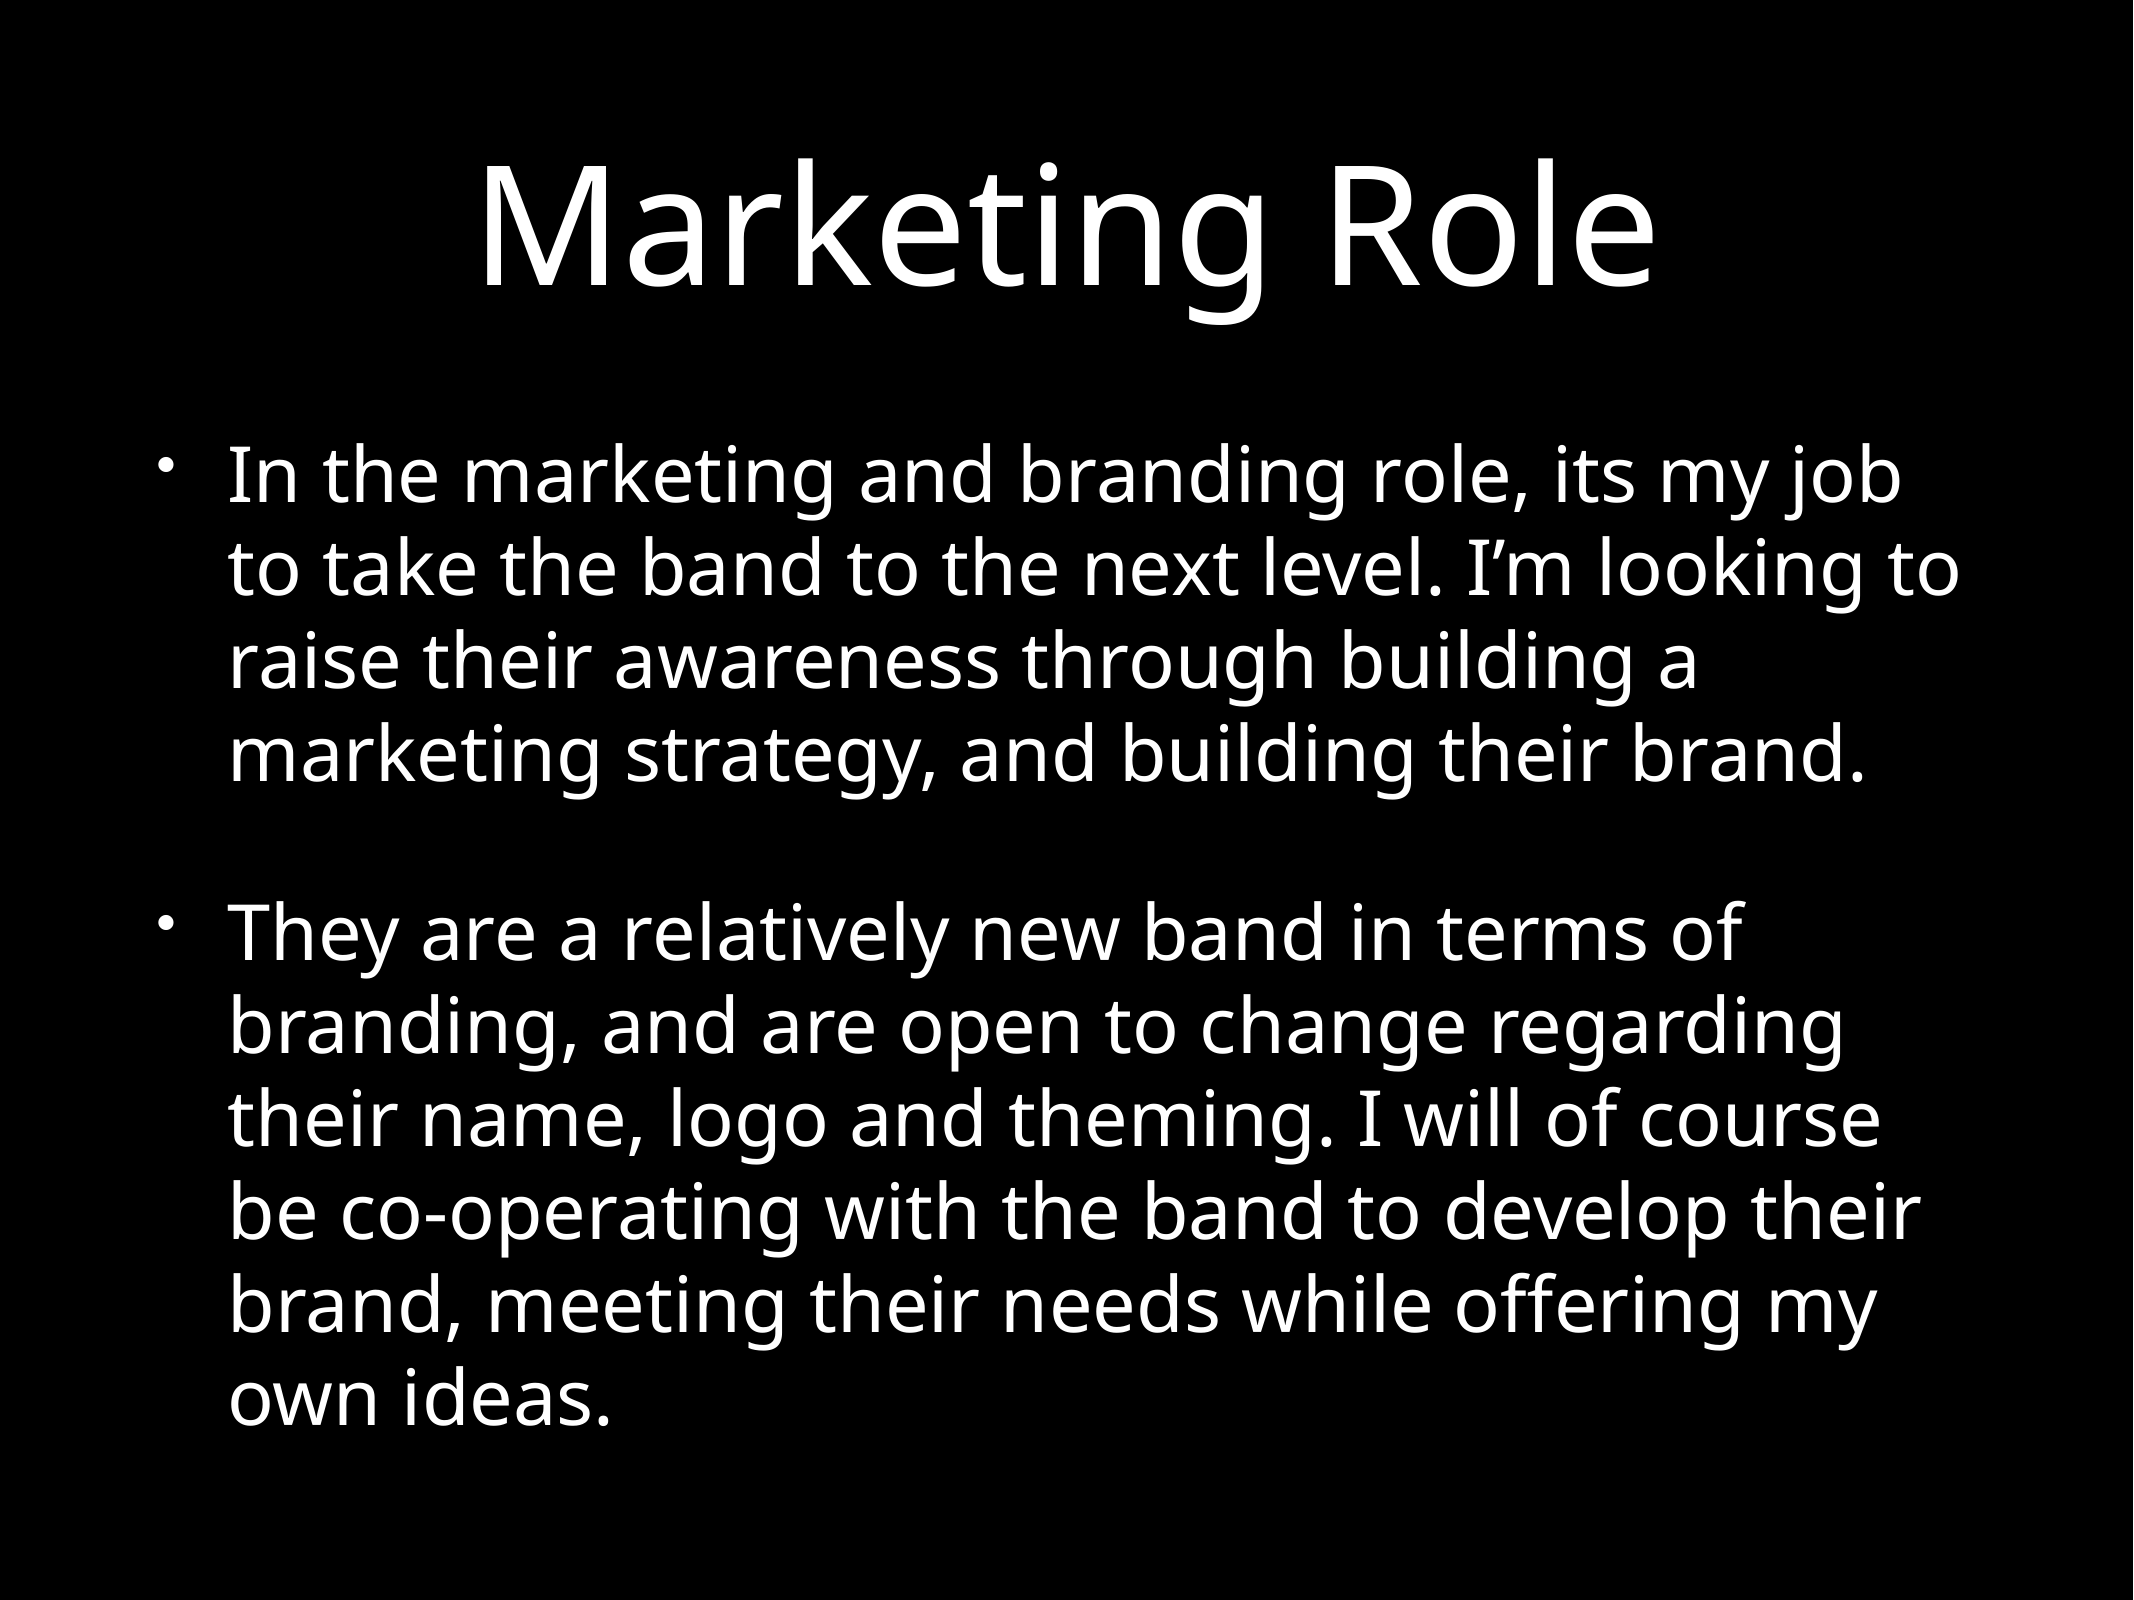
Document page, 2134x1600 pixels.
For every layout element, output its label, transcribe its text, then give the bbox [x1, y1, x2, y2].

title Marketing Role [155, 41, 1978, 397]
list In the marketing and branding role, its my job to take the band to the next level. I’m looking to raise their awareness through building a marketing strategy, and building their brand. They are a relatively new band in terms of branding, and are open to change regarding their name, logo and theming. I will of course be co-operating with the band to develop their brand, meeting their needs while offering my own ideas. [155, 424, 1978, 1457]
